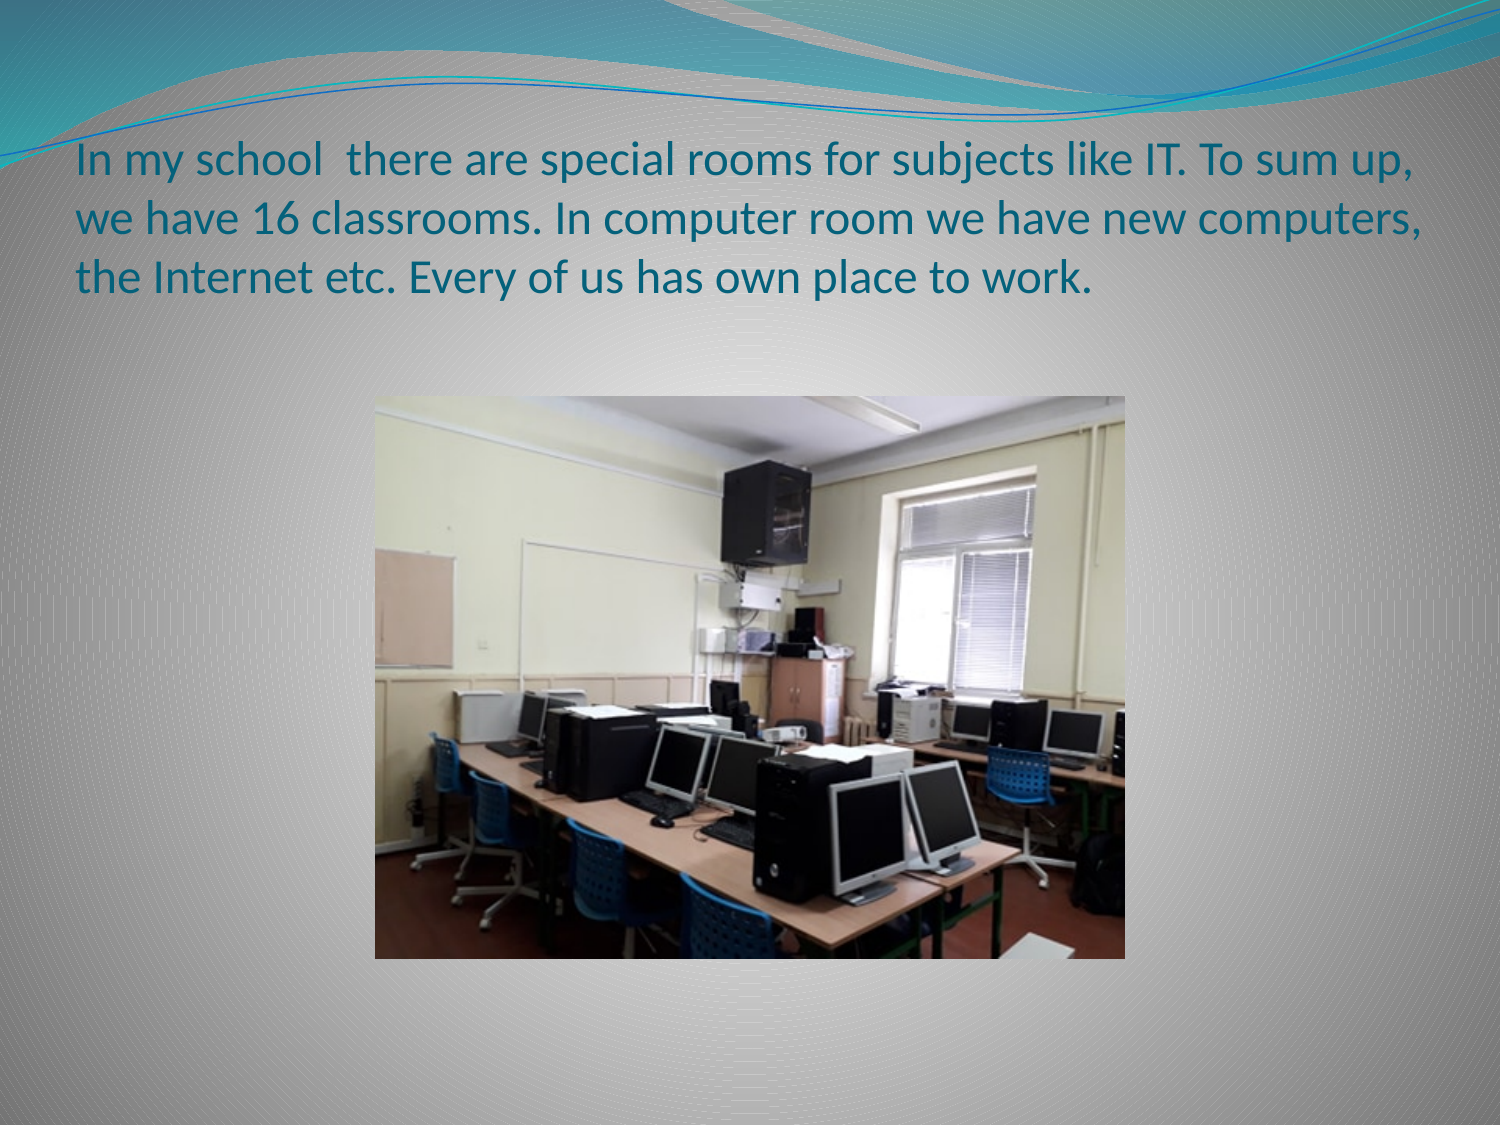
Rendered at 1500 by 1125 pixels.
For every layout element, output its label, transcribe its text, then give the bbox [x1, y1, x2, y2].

title In my school there are special rooms for subjects like IT. To sum up, we have 16 classrooms. In computer room we have new computers, the Internet etc. Every of us has own place to work. [75, 115, 1425, 303]
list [374, 395, 1126, 959]
